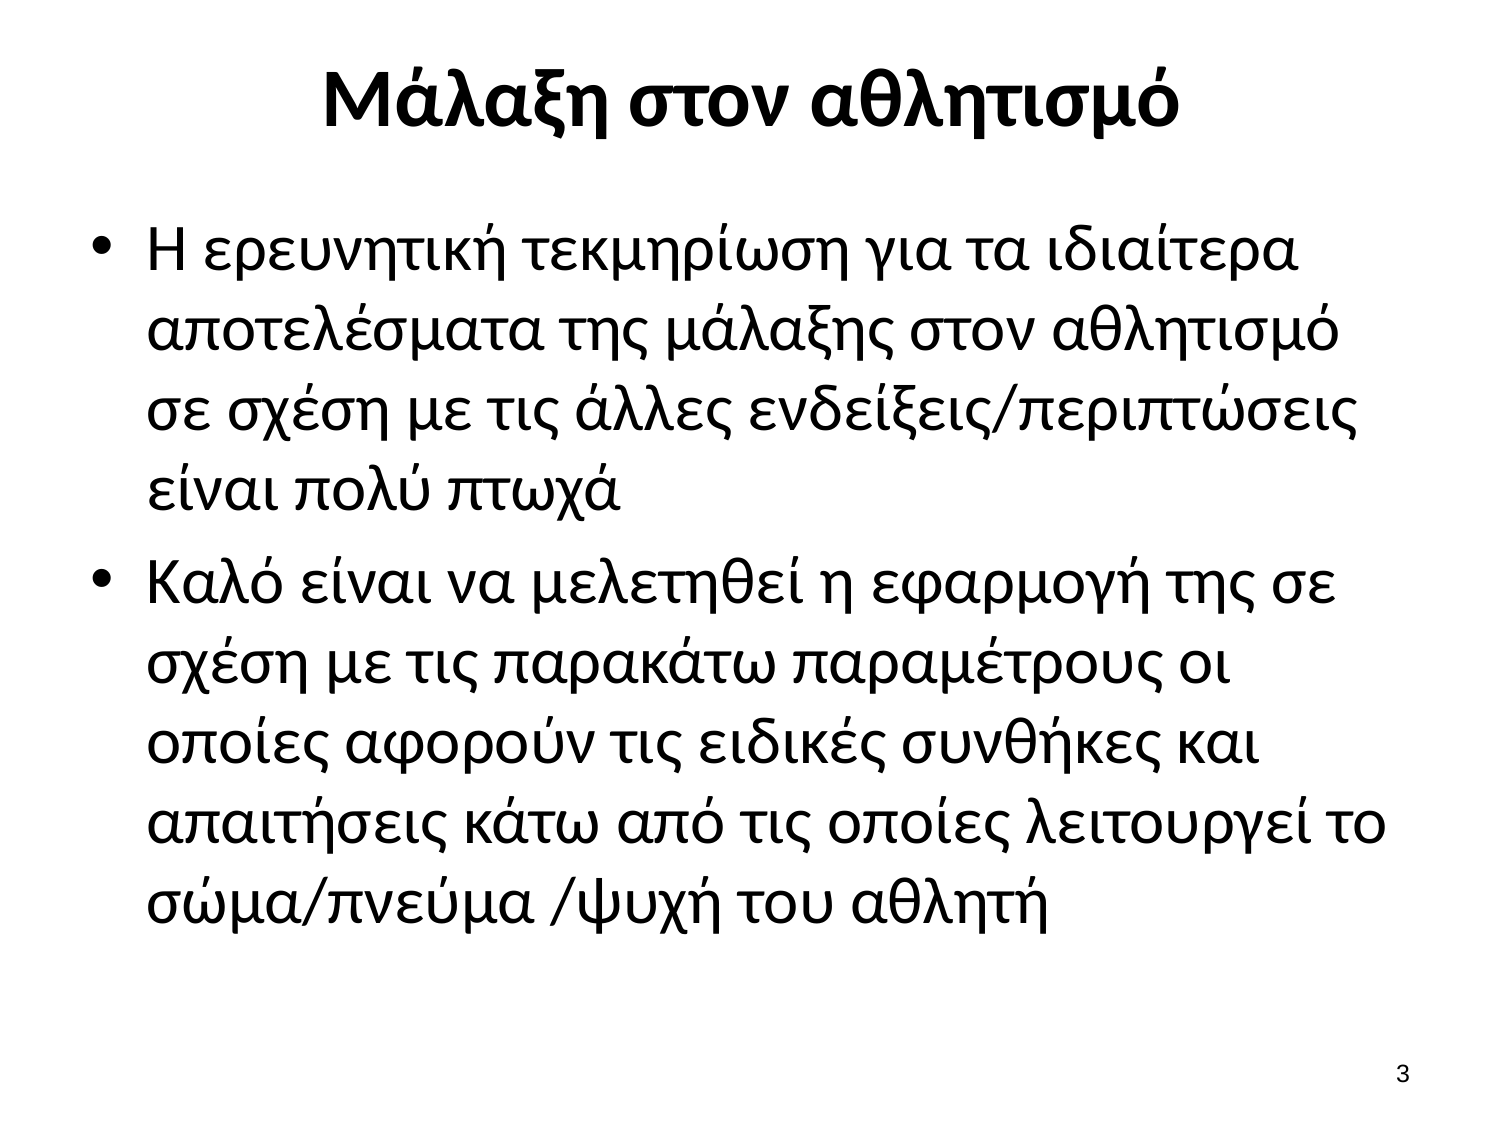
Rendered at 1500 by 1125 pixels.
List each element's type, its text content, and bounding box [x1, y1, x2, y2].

list Η ερευνητική τεκμηρίωση για τα ιδιαίτερα αποτελέσματα της μάλαξης στον αθλητισμό σε σχέση με τις άλλες ενδείξεις/περιπτώσεις είναι πολύ πτωχά Καλό είναι να μελετηθεί η εφαρμογή της σε σχέση με τις παρακάτω παραμέτρους οι οποίες αφορούν τις ειδικές συνθήκες και απαιτήσεις κάτω από τις οποίες λειτουργεί το σώμα/πνεύμα /ψυχή του αθλητή [75, 196, 1425, 1024]
title Μάλαξη στον αθλητισμό [76, 19, 1427, 169]
slide_number 2 [1074, 1042, 1425, 1103]
